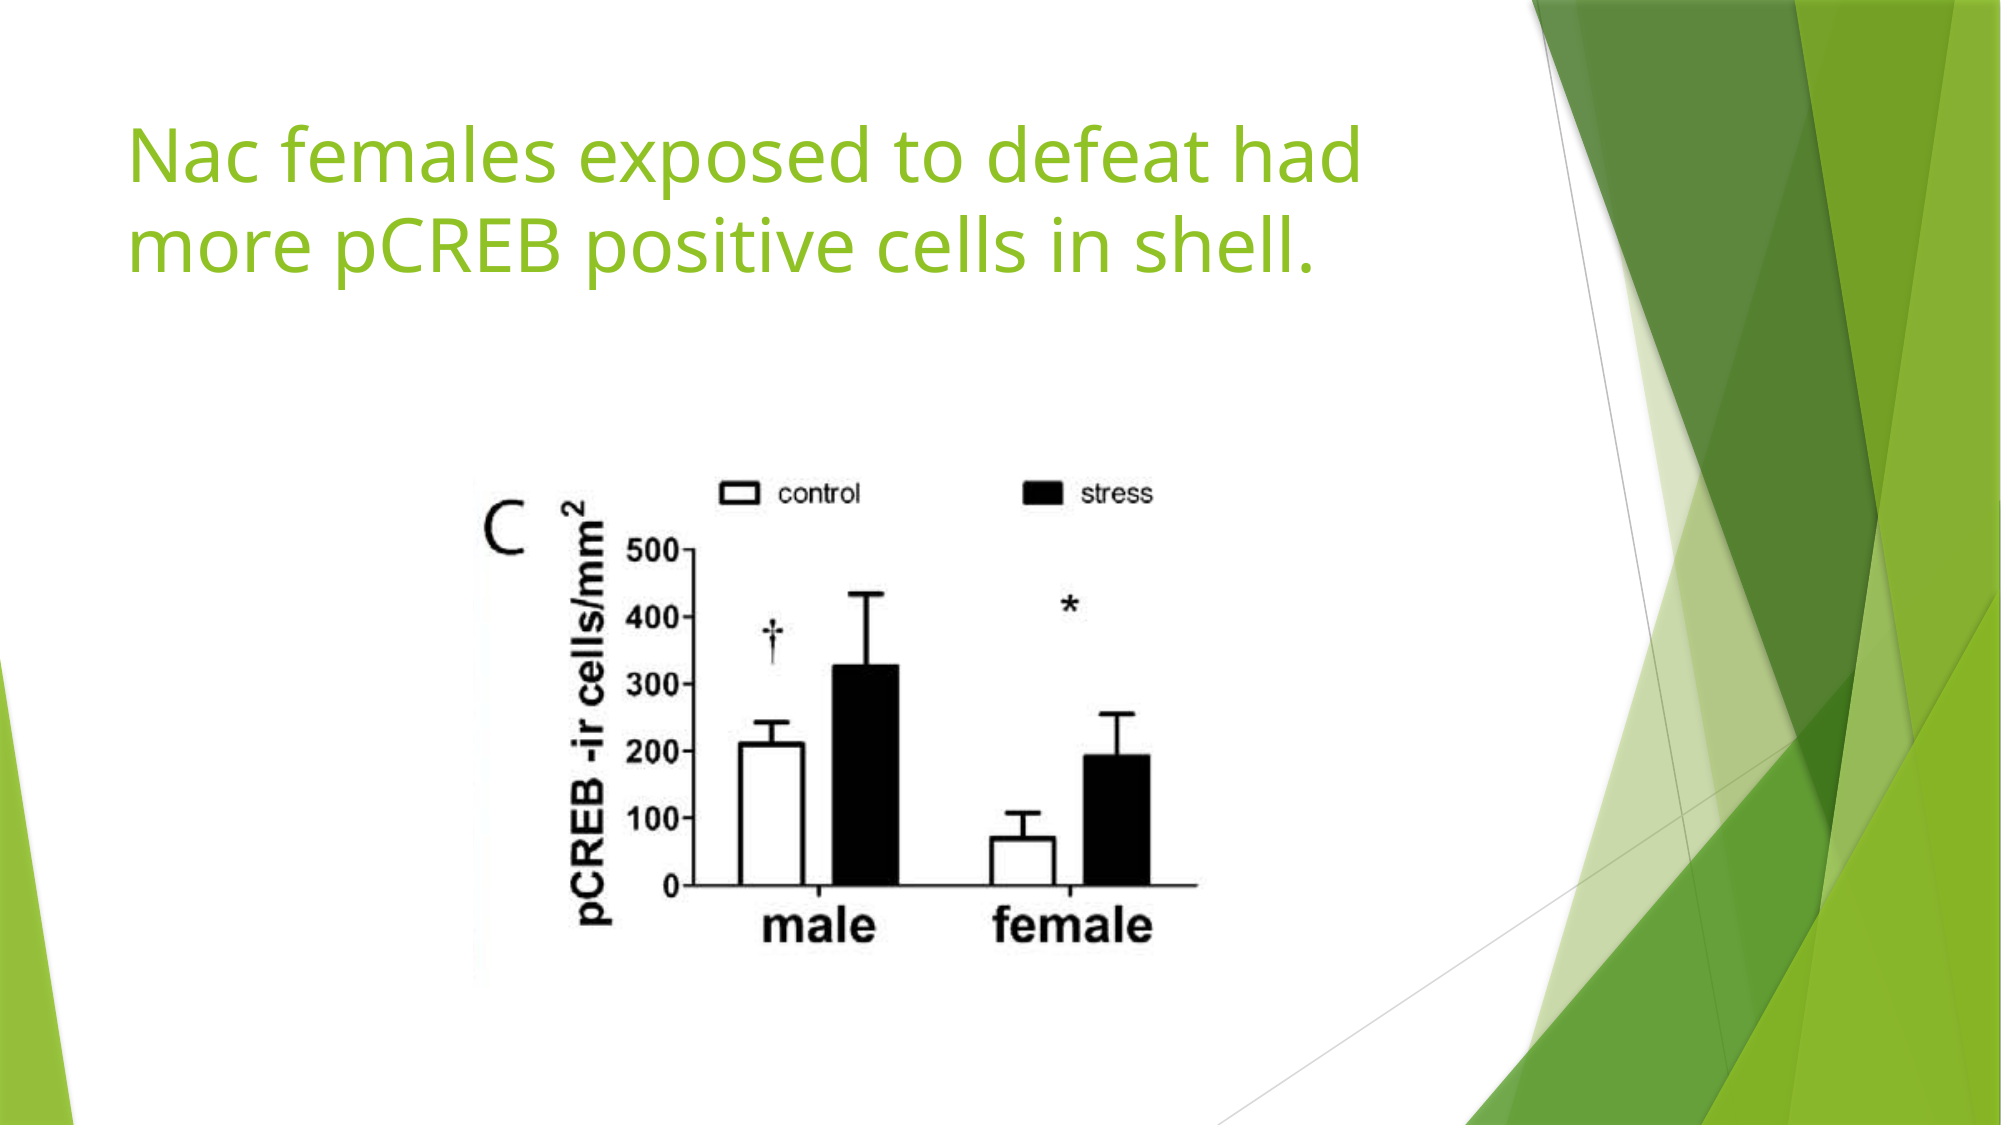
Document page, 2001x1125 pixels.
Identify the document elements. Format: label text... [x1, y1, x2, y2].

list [472, 383, 1212, 988]
title Nac females exposed to defeat had more pCREB positive cells in shell. [111, 99, 1522, 317]
